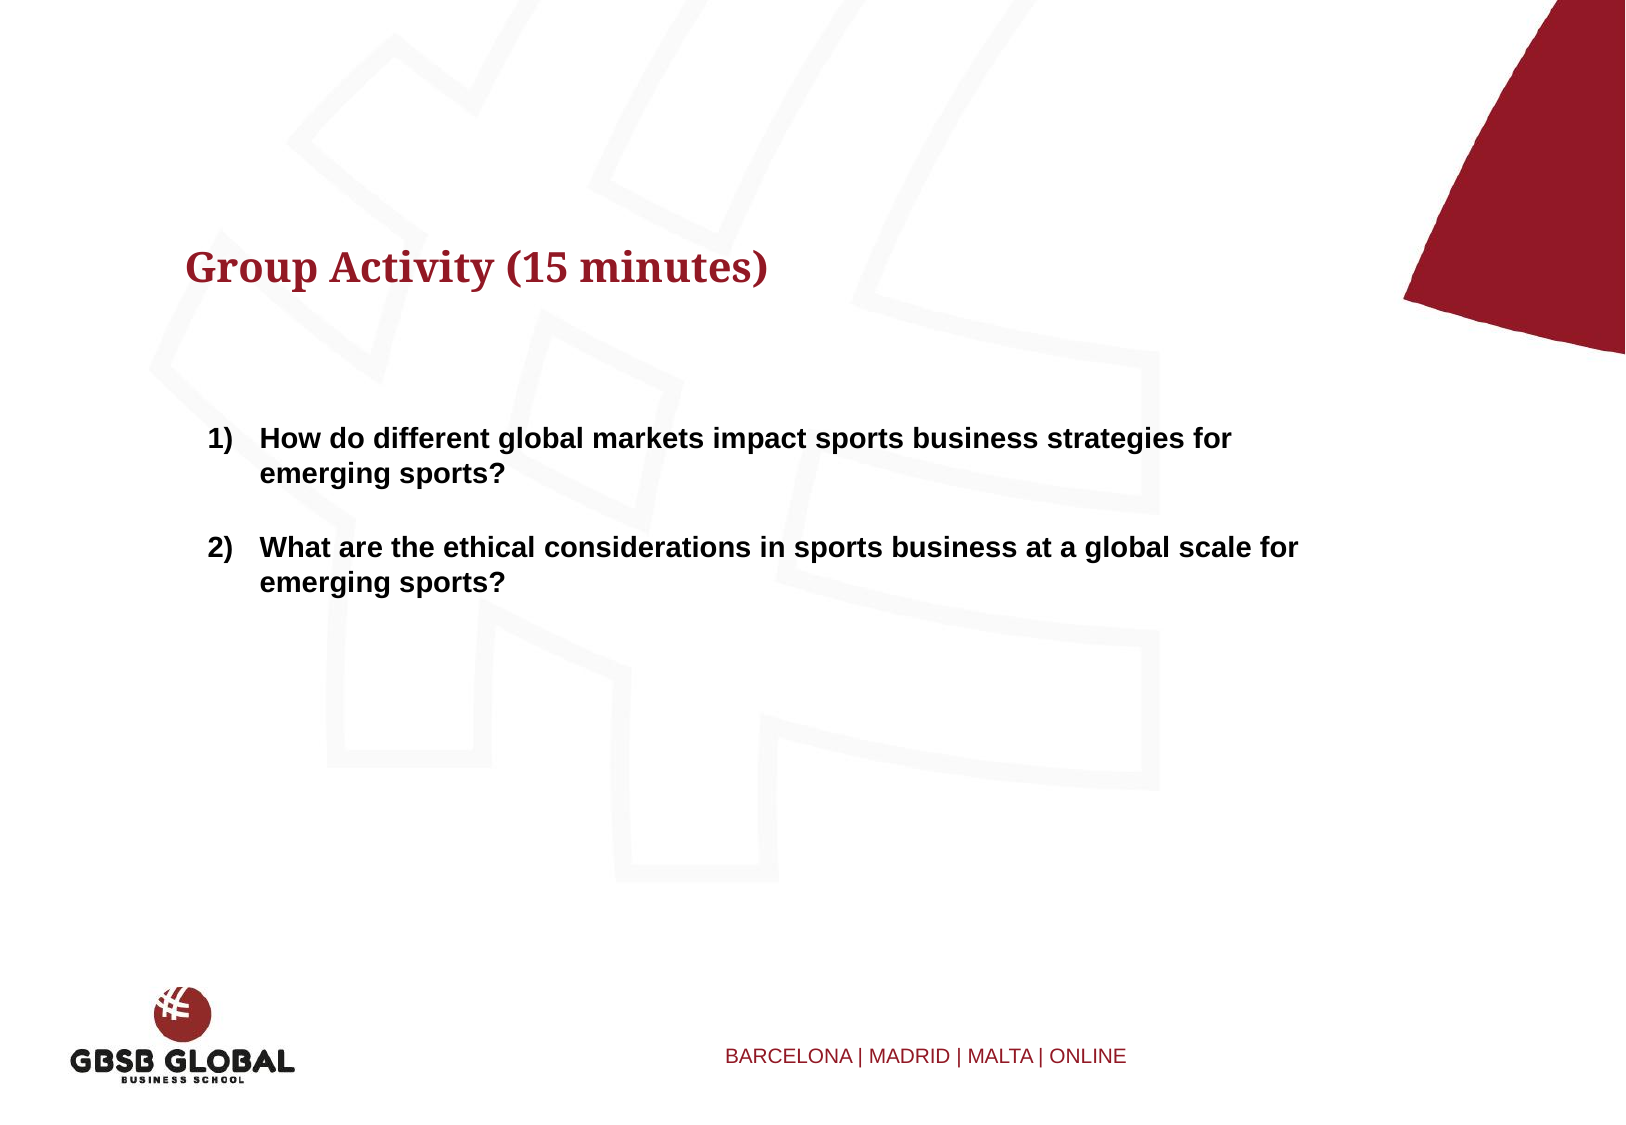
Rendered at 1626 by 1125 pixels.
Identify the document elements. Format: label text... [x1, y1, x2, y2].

picture [0, 0, 1626, 1125]
text_box How do different global markets impact sports business strategies for emerging sports? What are the ethical considerations in sports business at a global scale for emerging sports? [169, 411, 1340, 805]
text_box Group Activity (15 minutes) [169, 232, 1309, 369]
